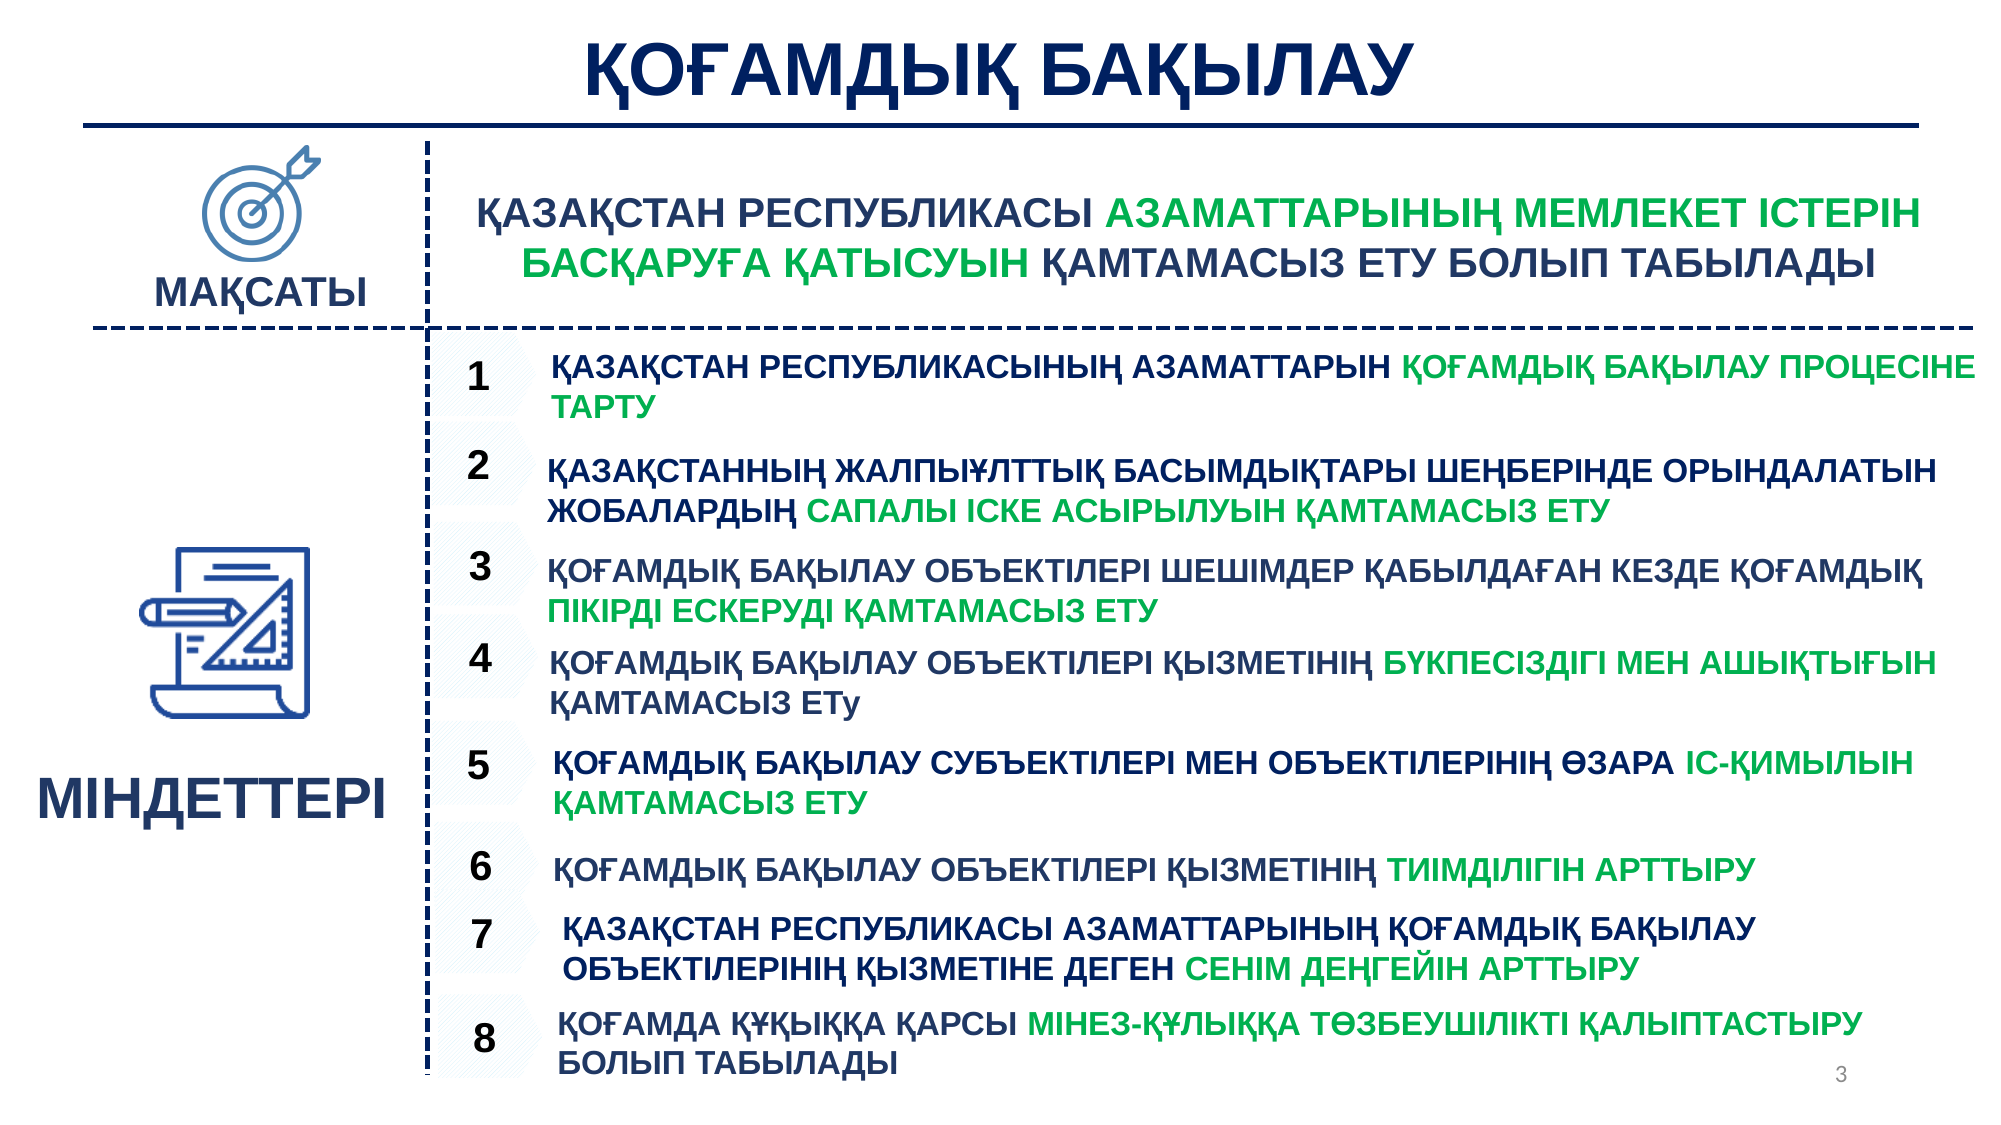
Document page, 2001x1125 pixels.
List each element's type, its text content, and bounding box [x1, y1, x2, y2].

text_box ҚОҒАМДЫҚ БАҚЫЛАУ ОБЪЕКТІЛЕРІ ҚЫЗМЕТІНІҢ БҮКПЕСІЗДІГІ МЕН АШЫҚТЫҒЫН ҚАМТАМАСЫЗ ЕТу [534, 634, 1991, 729]
text_box 4 [433, 614, 534, 699]
text_box 5 [431, 720, 537, 805]
text_box ҚОҒАМДЫҚ БАҚЫЛАУ ОБЪЕКТІЛЕРІ ҚЫЗМЕТІНІҢ ТИІМДІЛІГІН АРТТЫРУ [538, 840, 1976, 895]
text_box 7 [435, 889, 540, 974]
slide_number 3 [1412, 1042, 1863, 1103]
text_box ҚАЗАҚСТАН РЕСПУБЛИКАСЫ АЗАМАТТАРЫНЫҢ МЕМЛЕКЕТ ІСТЕРІН БАСҚАРУҒА ҚАТЫСУЫН ҚАМТАМАСЫЗ ЕТУ БОЛЫП ТАБЫЛАДЫ [444, 178, 1953, 293]
text_box ҚОҒАМДЫҚ БАҚЫЛАУ [0, 12, 1999, 118]
picture [201, 145, 321, 262]
text_box 6 [434, 821, 538, 906]
text_box ҚАЗАҚСТАННЫҢ ЖАЛПЫҰЛТТЫҚ БАСЫМДЫҚТАРЫ ШЕҢБЕРІНДЕ ОРЫНДАЛАТЫН ЖОБАЛАРДЫҢ САПАЛЫ ІСКЕ АСЫРЫЛУЫН ҚАМТАМАСЫЗ ЕТУ [532, 441, 1968, 537]
text_box ҚОҒАМДЫҚ БАҚЫЛАУ ОБЪЕКТІЛЕРІ ШЕШІМДЕР ҚАБЫЛДАҒАН КЕЗДЕ ҚОҒАМДЫҚ ПІКІРДІ ЕСКЕРУДІ ҚАМТАМАСЫЗ ЕТУ [532, 541, 1974, 637]
text_box ҚОҒАМДА ҚҰҚЫҚҚА ҚАРСЫ МІНЕЗ-ҚҰЛЫҚҚА ТӨЗБЕУШІЛІКТІ ҚАЛЫПТАСТЫРУ БОЛЫП ТАБЫЛАДЫ [542, 994, 1906, 1089]
text_box 2 [431, 421, 532, 506]
text_box ҚАЗАҚСТАН РЕСПУБЛИКАСЫНЫҢ АЗАМАТТАРЫН ҚОҒАМДЫҚ БАҚЫЛАУ ПРОЦЕСІНЕ ТАРТУ [536, 338, 2000, 433]
text_box ҚАЗАҚСТАН РЕСПУБЛИКАСЫ АЗАМАТТАРЫНЫҢ ҚОҒАМДЫҚ БАҚЫЛАУ ОБЪЕКТІЛЕРІНІҢ ҚЫЗМЕТІНЕ ДЕГЕН СЕНІМ ДЕҢГЕЙІН АРТТЫРУ [547, 899, 2000, 995]
text_box МАҚСАТЫ [139, 257, 391, 323]
picture [139, 547, 310, 719]
text_box ҚОҒАМДЫҚ БАҚЫЛАУ СУБЪЕКТІЛЕРІ МЕН ОБЪЕКТІЛЕРІНІҢ ӨЗАРА ІС-ҚИМЫЛЫН ҚАМТАМАСЫЗ ЕТУ [538, 733, 1976, 829]
text_box 3 [433, 521, 532, 606]
text_box МІНДЕТТЕРІ [21, 752, 424, 837]
text_box 8 [438, 994, 543, 1078]
text_box 1 [431, 332, 537, 416]
